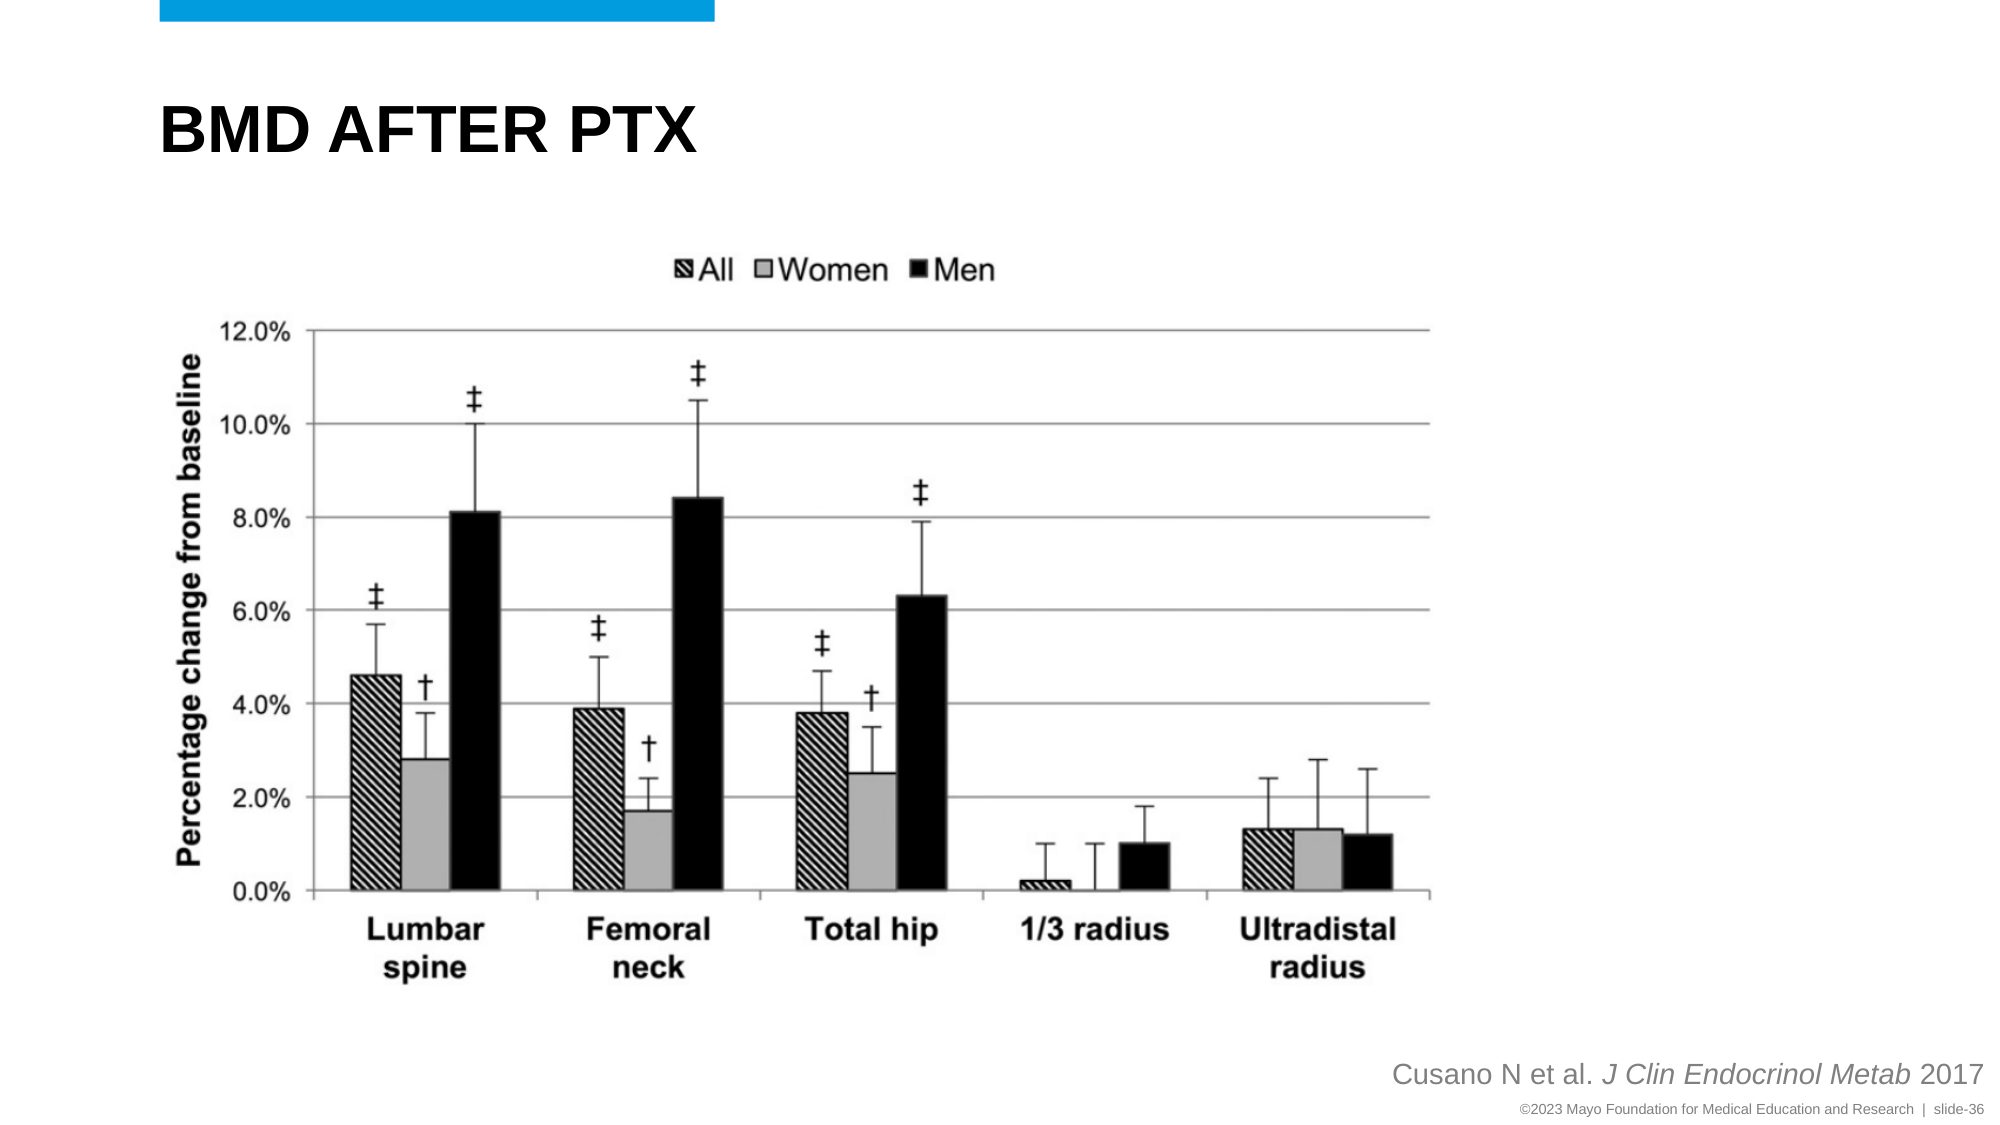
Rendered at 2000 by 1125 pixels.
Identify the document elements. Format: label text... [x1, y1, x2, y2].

title BMD after PTX [159, 87, 1800, 185]
text_box Cusano N et al. J Clin Endocrinol Metab 2017 [999, 1047, 2000, 1098]
picture [159, 223, 1448, 987]
